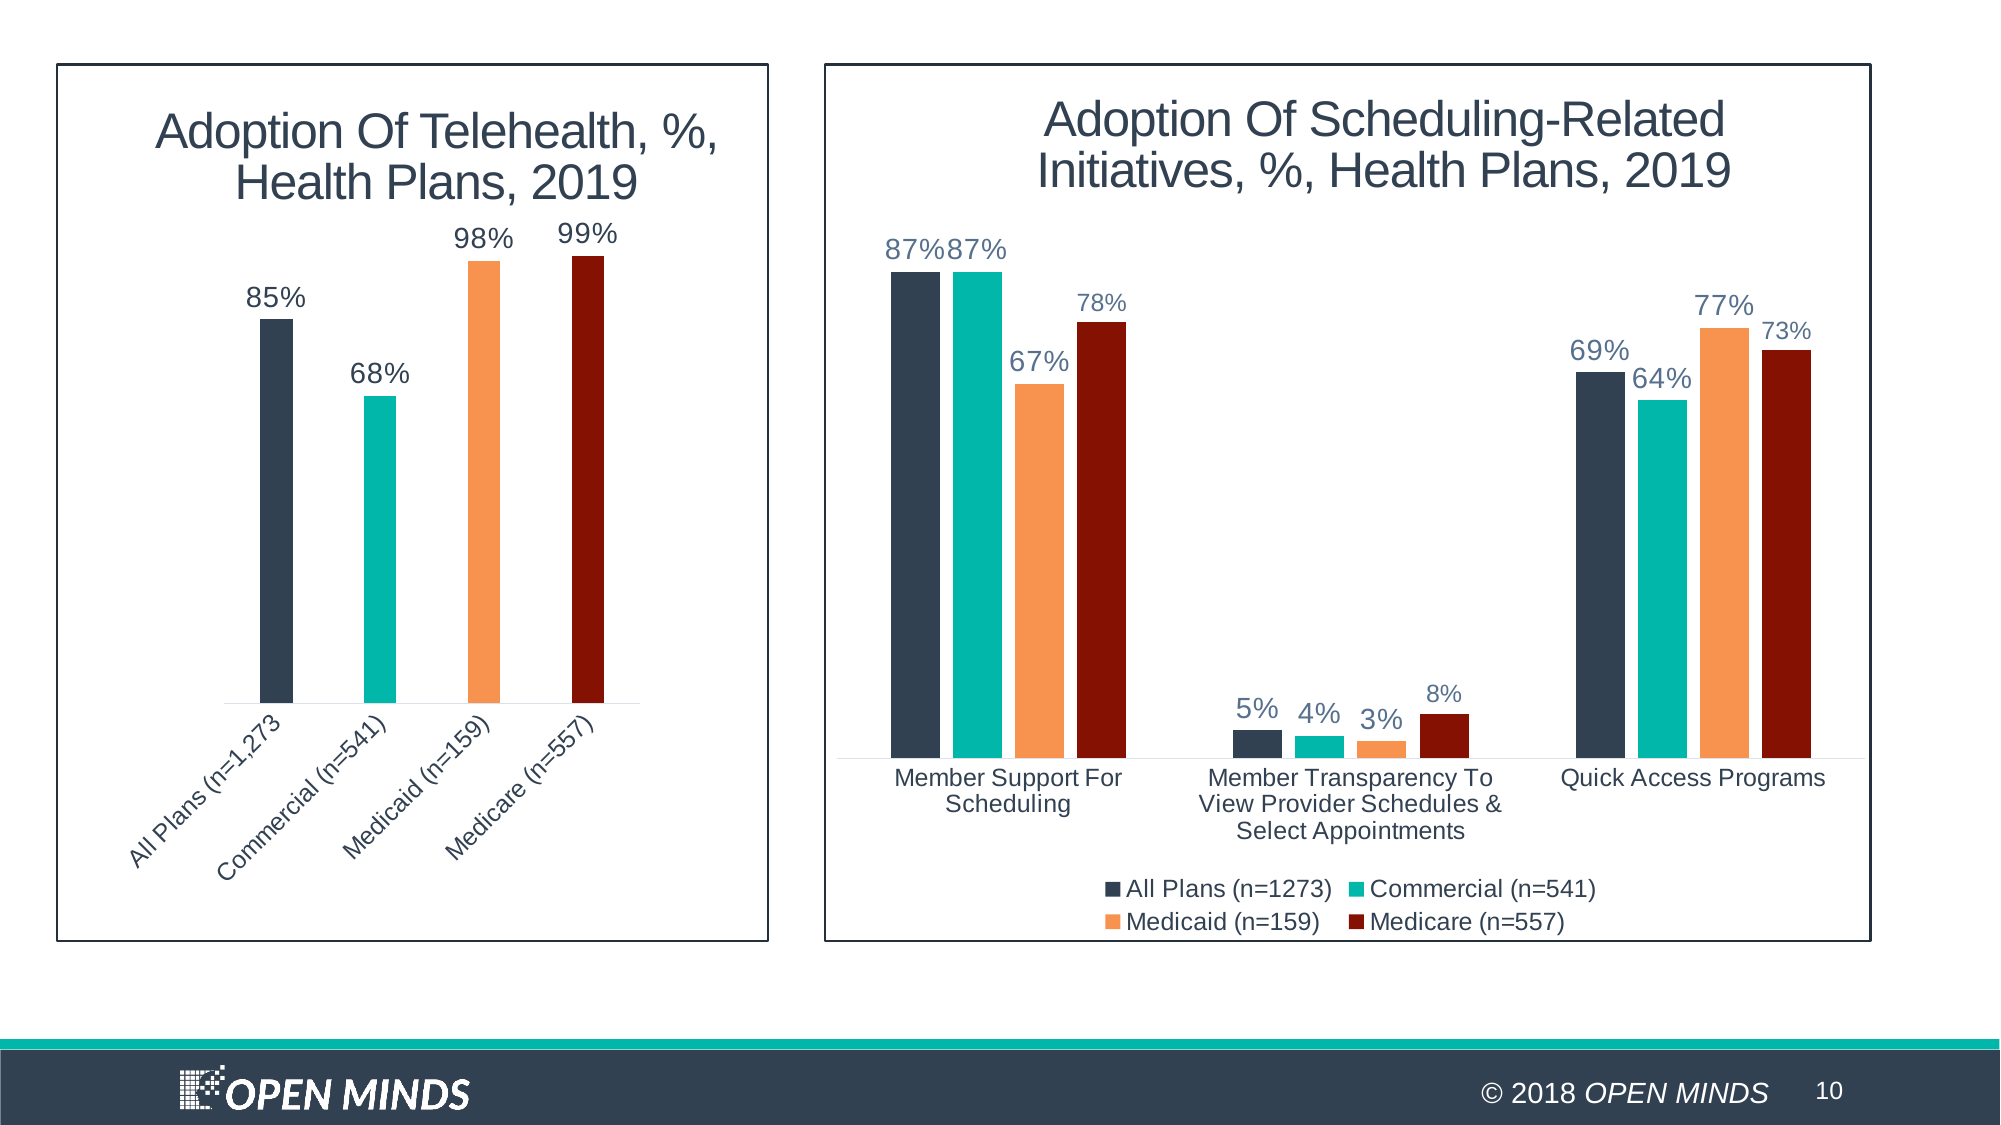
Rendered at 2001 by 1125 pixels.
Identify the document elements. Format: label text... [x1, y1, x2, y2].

text_box [56, 63, 769, 942]
chart [113, 145, 654, 904]
text_box Adoption Of Scheduling-Related Initiatives, %, Health Plans, 2019 [969, 88, 1800, 180]
text_box [824, 63, 1872, 180]
text_box Adoption Of Telehealth, %, Health Plans, 2019 [88, 100, 785, 216]
picture [180, 1065, 470, 1110]
slide_number 10 [1800, 1059, 2000, 1120]
chart [815, 183, 1887, 942]
